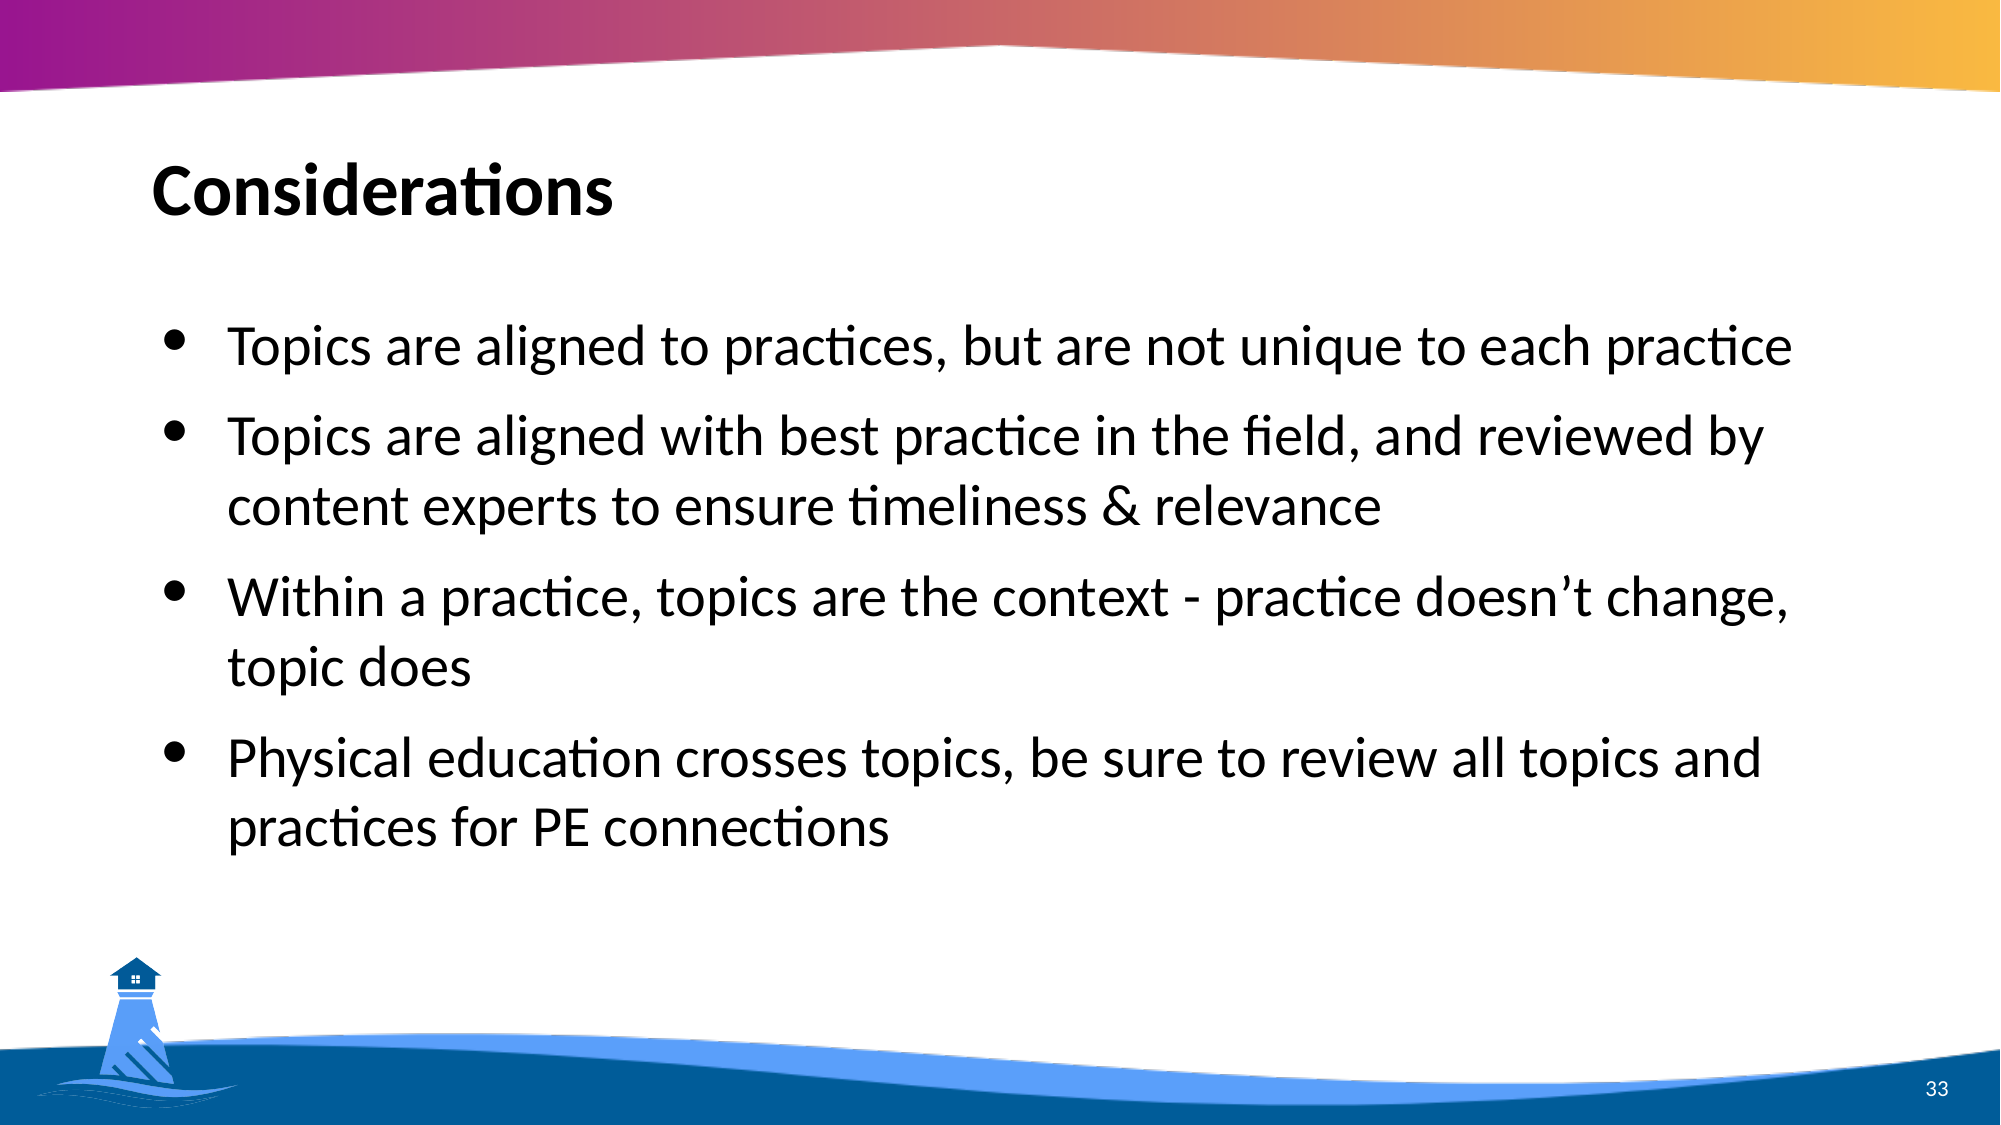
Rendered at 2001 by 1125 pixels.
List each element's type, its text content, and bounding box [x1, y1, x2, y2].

list Topics are aligned to practices, but are not unique to each practice Topics are aligned with best practice in the field, and reviewed by content experts to ensure timeliness & relevance Within a practice, topics are the context - practice doesn’t change, topic does Physical education crosses topics, be sure to review all topics and practices for PE connections [137, 299, 1863, 1014]
title Considerations [137, 82, 1863, 299]
picture [0, 957, 2000, 1125]
picture [0, 0, 2000, 92]
slide_number 33 [1822, 1050, 1964, 1125]
